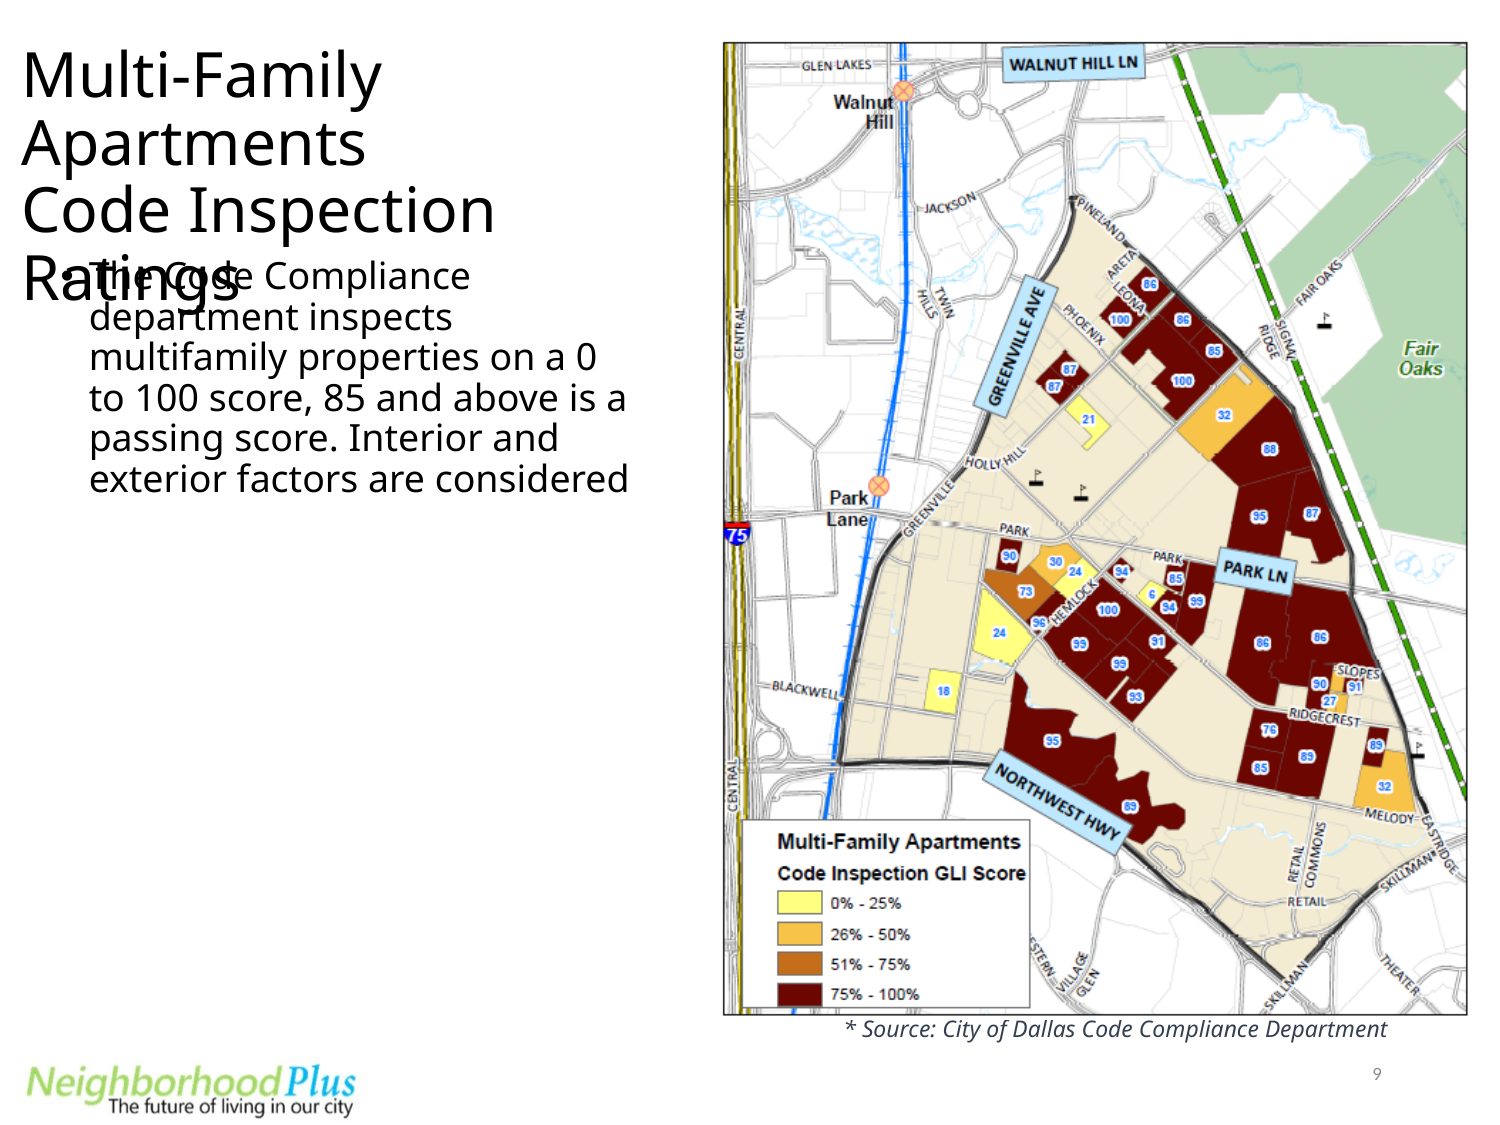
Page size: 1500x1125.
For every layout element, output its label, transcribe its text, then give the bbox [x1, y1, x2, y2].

text_box Multi-Family Apartments Code Inspection Ratings [6, 36, 720, 185]
text_box The Code Compliance department inspects multifamily properties on a 0 to 100 score, 85 and above is a passing score. Interior and exterior factors are considered [45, 249, 650, 750]
picture [719, 38, 1472, 1020]
picture [0, 1057, 381, 1125]
text_box * Source: City of Dallas Code Compliance Department [715, 1007, 1404, 1050]
slide_number 9 [1059, 1050, 1397, 1103]
